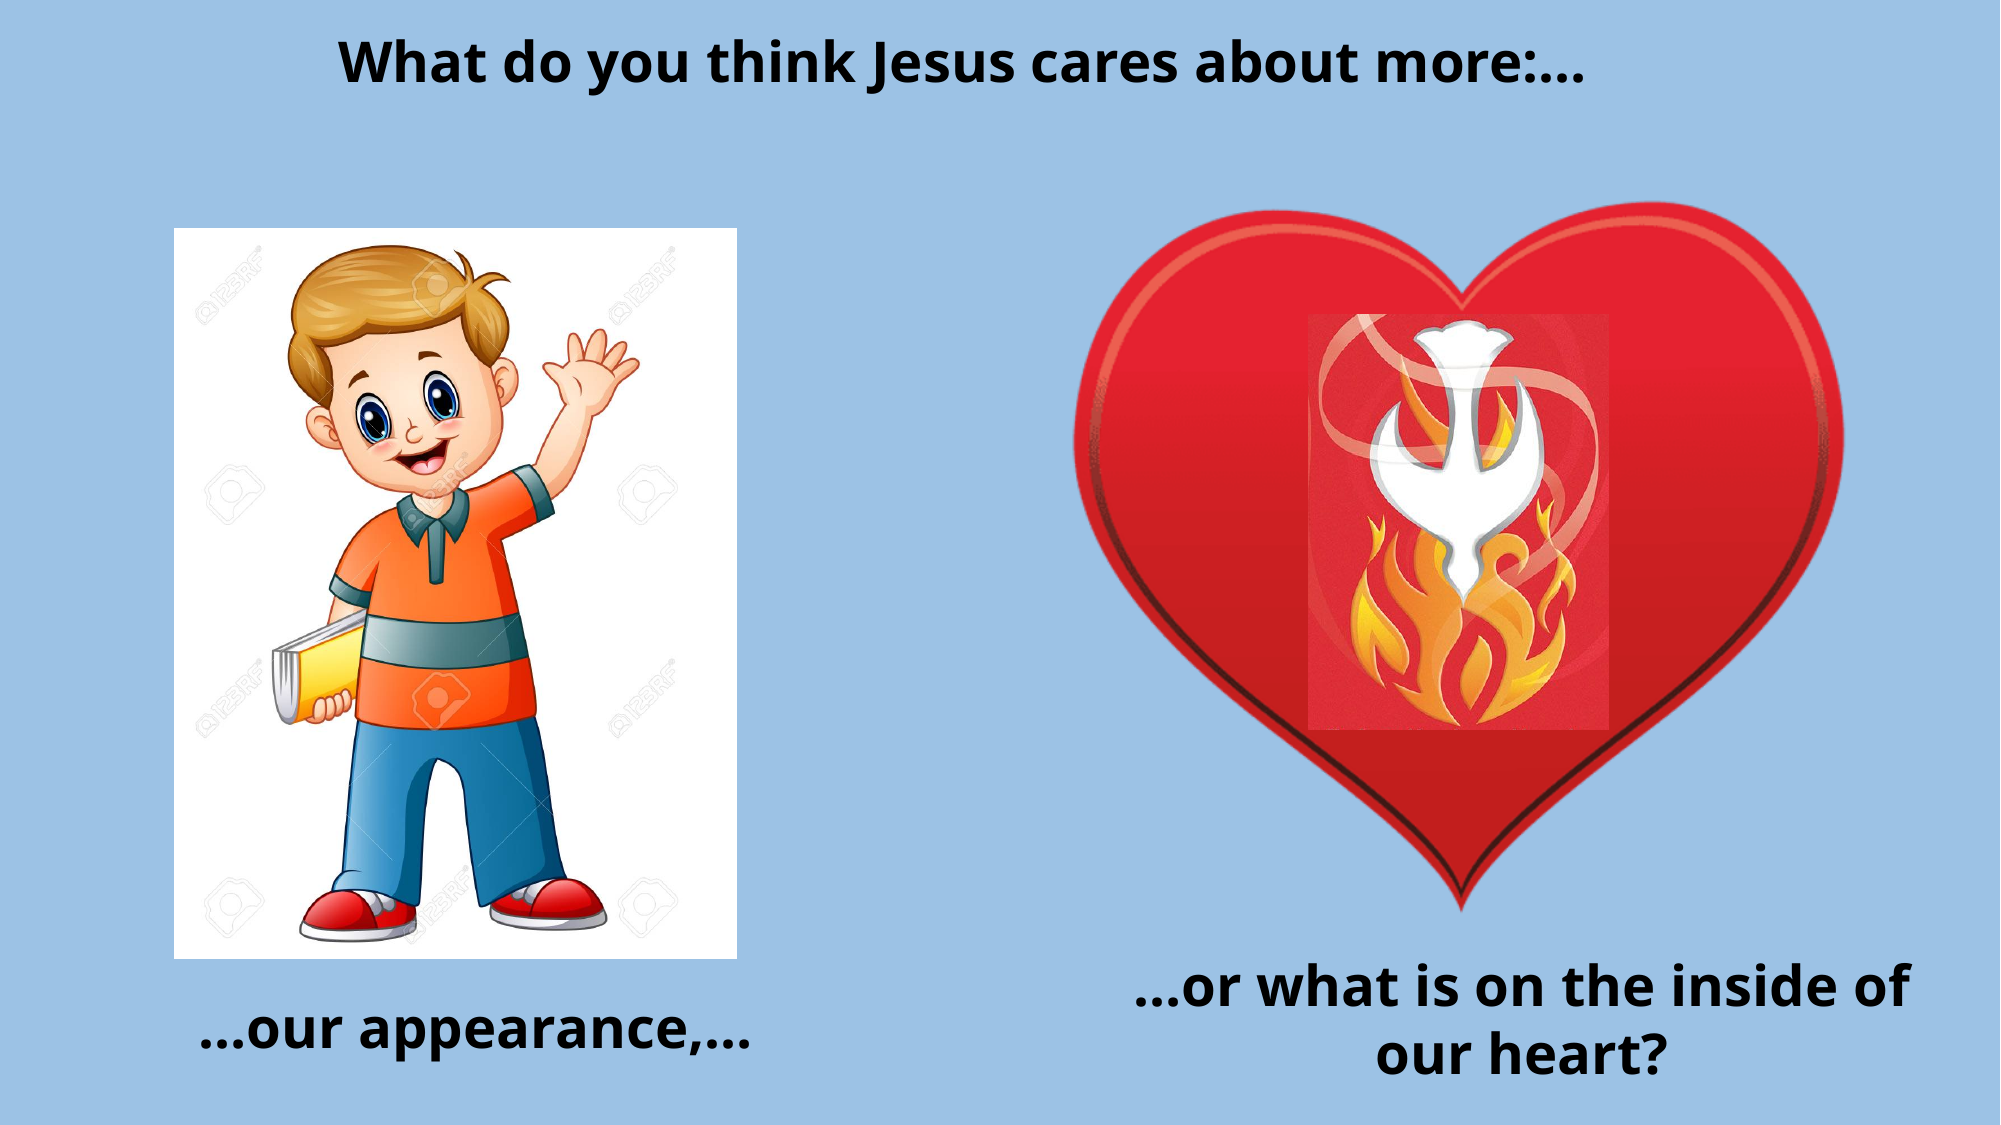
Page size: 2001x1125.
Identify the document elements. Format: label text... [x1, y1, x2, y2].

text_box …or what is on the inside of our heart? [1106, 943, 1938, 1093]
text_box …our appearance,… [107, 985, 844, 1068]
picture [1038, 137, 1879, 978]
title What do you think Jesus cares about more:… [127, 8, 1798, 120]
picture [174, 228, 737, 960]
